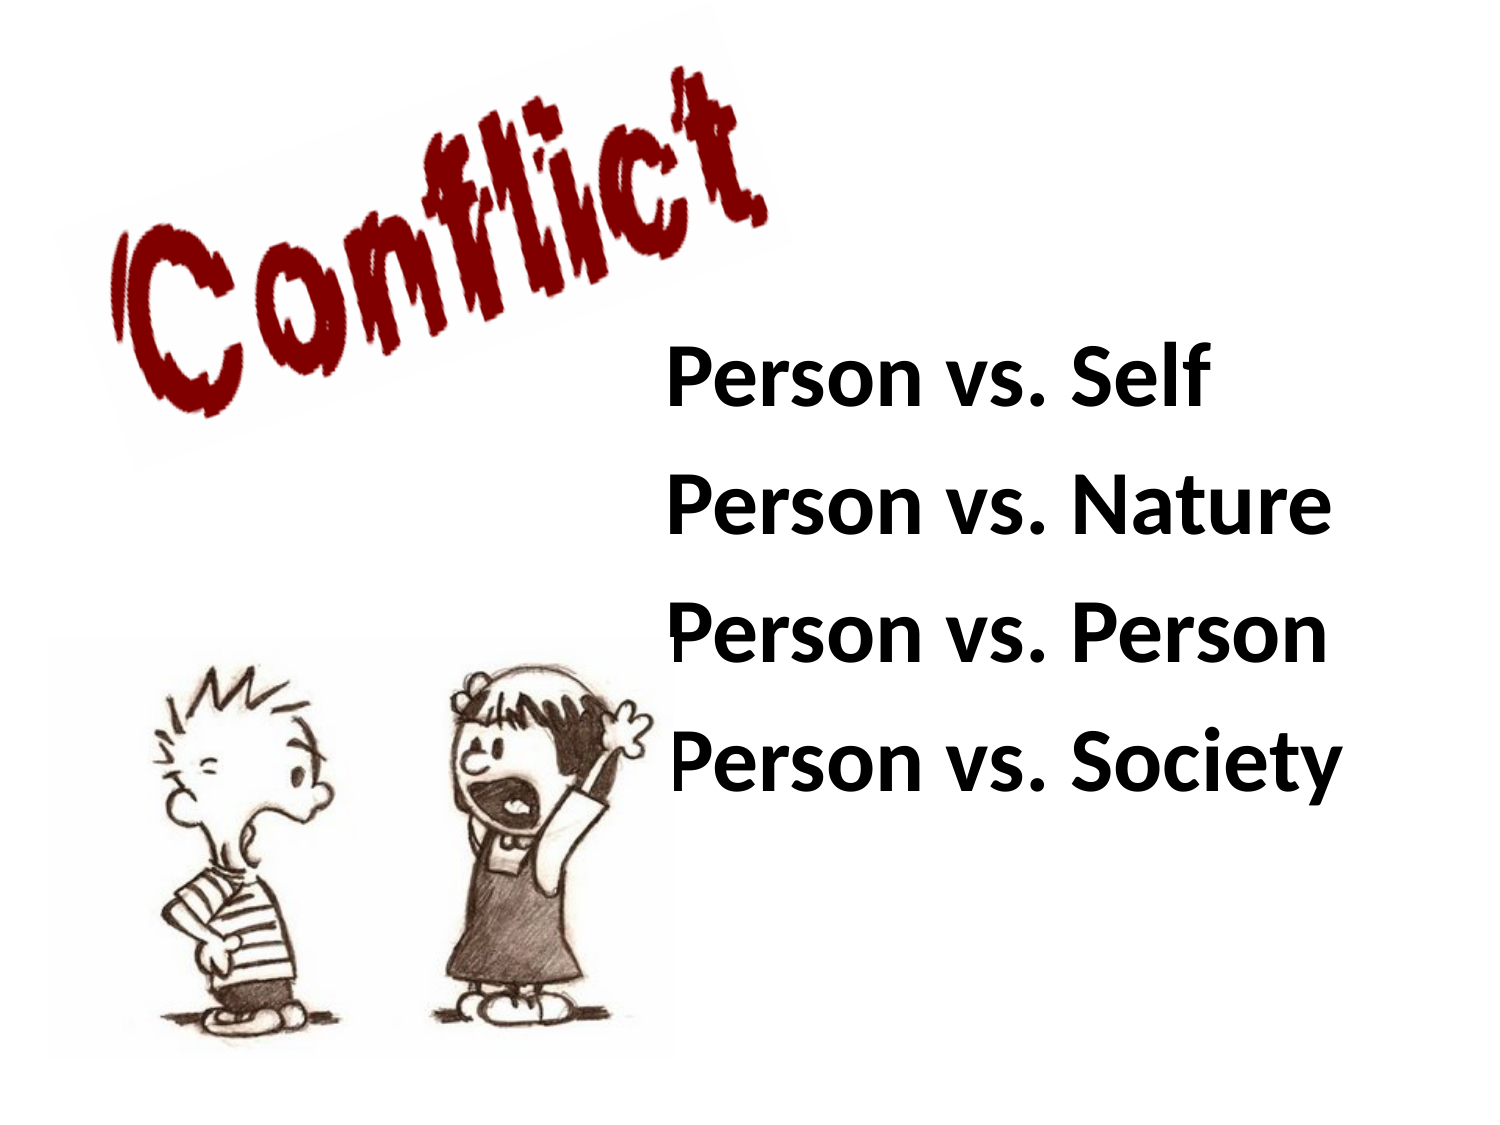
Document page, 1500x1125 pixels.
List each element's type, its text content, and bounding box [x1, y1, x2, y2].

picture [48, 637, 675, 1060]
picture [72, 107, 772, 365]
subtitle Person vs. Self Person vs. Nature Person vs. Person Person vs. Society [650, 306, 1463, 907]
